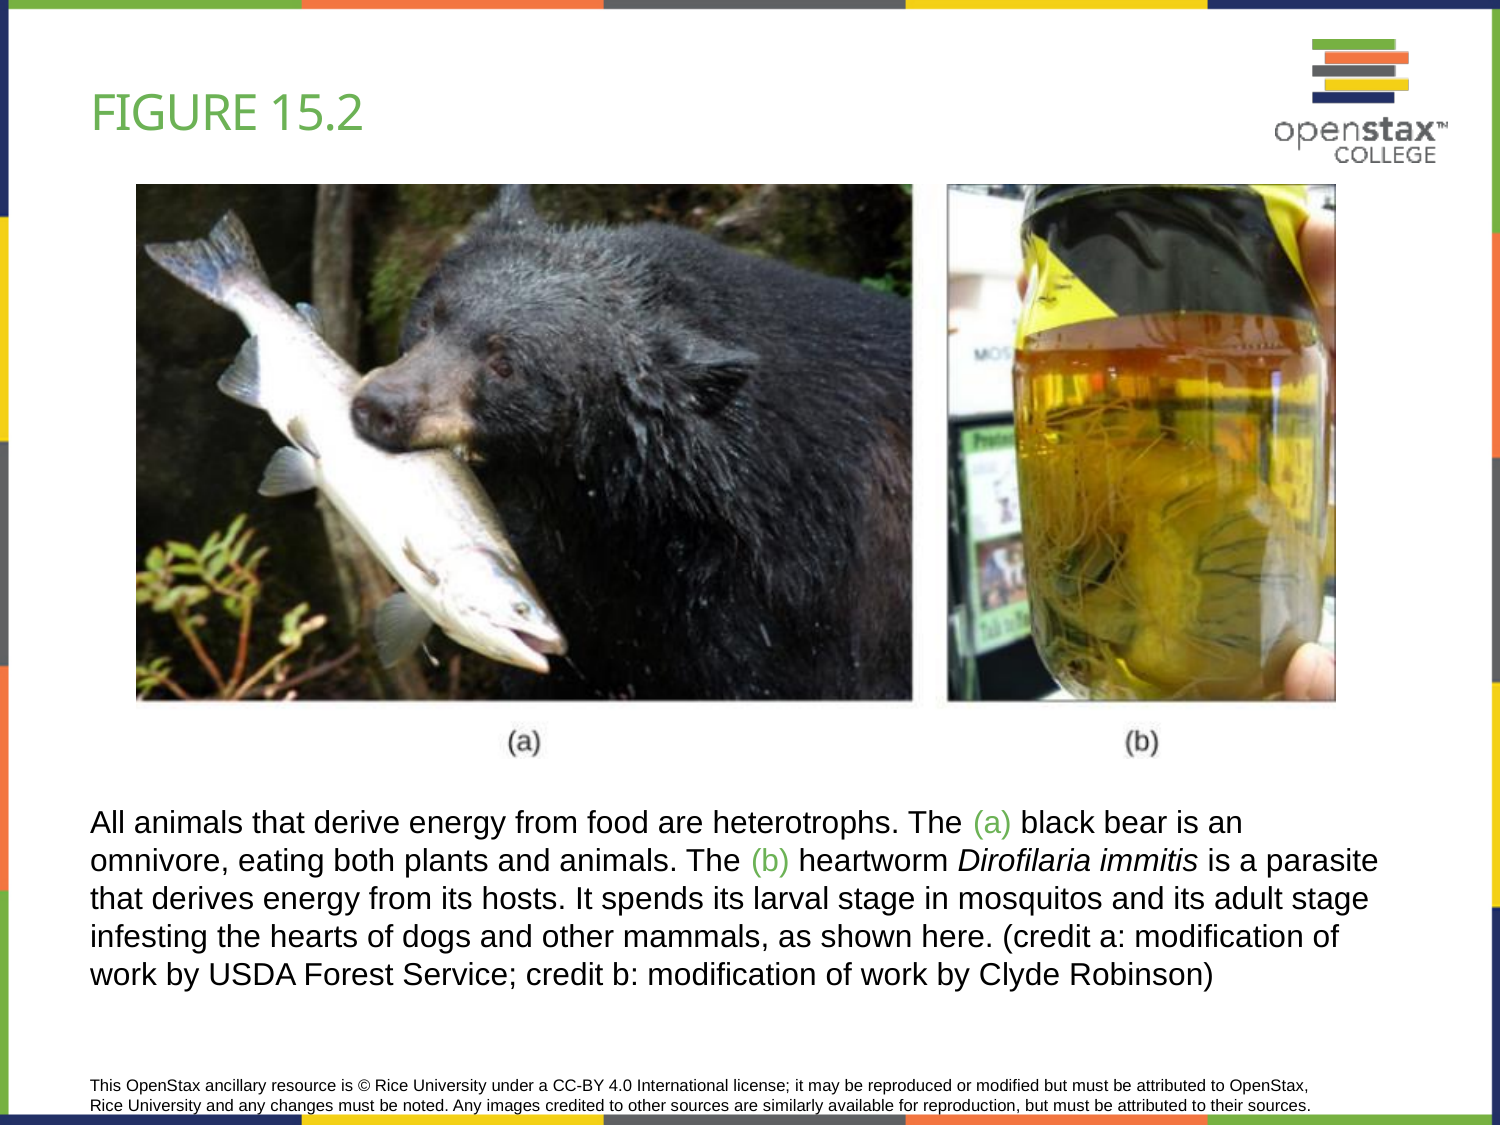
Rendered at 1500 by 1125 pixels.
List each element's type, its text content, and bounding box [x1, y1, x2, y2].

text_box This OpenStax ancillary resource is © Rice University under a CC-BY 4.0 International license; it may be reproduced or modified but must be attributed to OpenStax, Rice University and any changes must be noted. Any images credited to other sources are similarly available for reproduction, but must be attributed to their sources. [75, 1067, 1336, 1114]
list All animals that derive energy from food are heterotrophs. The (a) black bear is an omnivore, eating both plants and animals. The (b) heartworm Dirofilaria immitis is a parasite that derives energy from its hosts. It spends its larval stage in mosquitos and its adult stage infesting the hearts of dogs and other mammals, as shown here. (credit a: modification of work by USDA Forest Service; credit b: modification of work by Clyde Robinson) [75, 794, 1398, 986]
title Figure 15.2 [75, 39, 1274, 148]
picture [0, 0, 1500, 1125]
